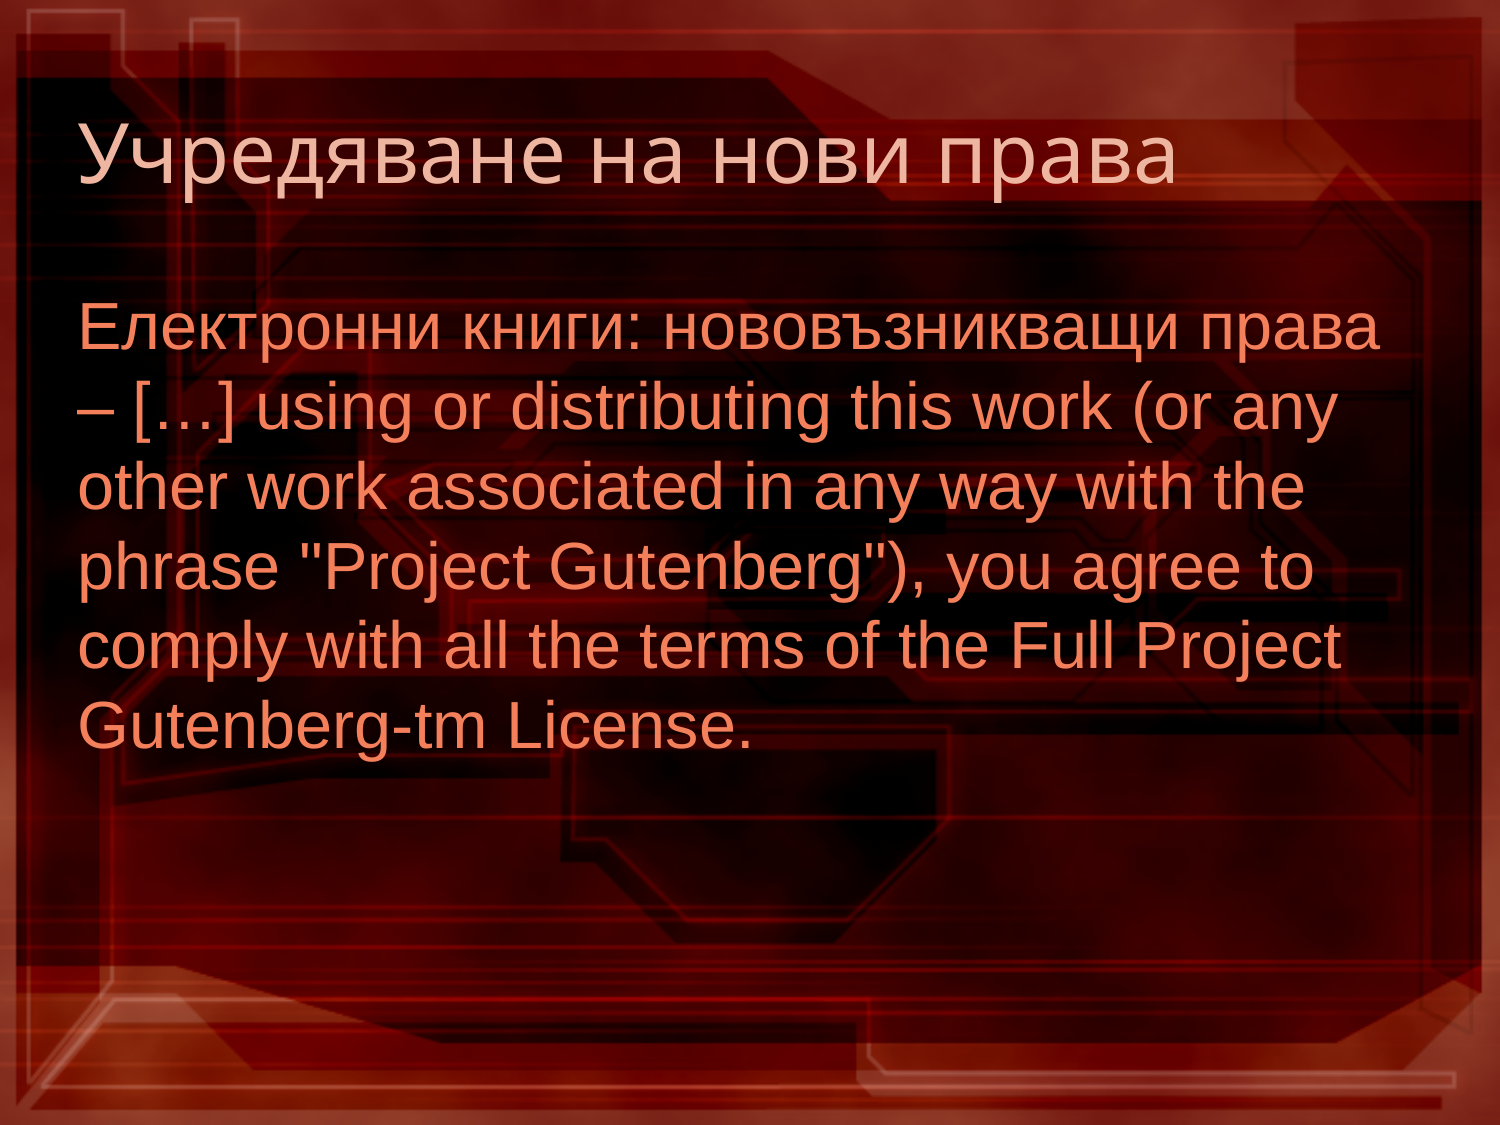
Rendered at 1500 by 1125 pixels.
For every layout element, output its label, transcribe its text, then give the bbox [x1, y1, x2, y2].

title Учредяване на нови права [62, 42, 1438, 258]
picture [0, 0, 1500, 1125]
list Електронни книги: нововъзникващи права – […] using or distributing this work (or any other work associated in any way with the phrase "Project Gutenberg"), you agree to comply with all the terms of the Full Project Gutenberg-tm License. [62, 274, 1438, 1013]
